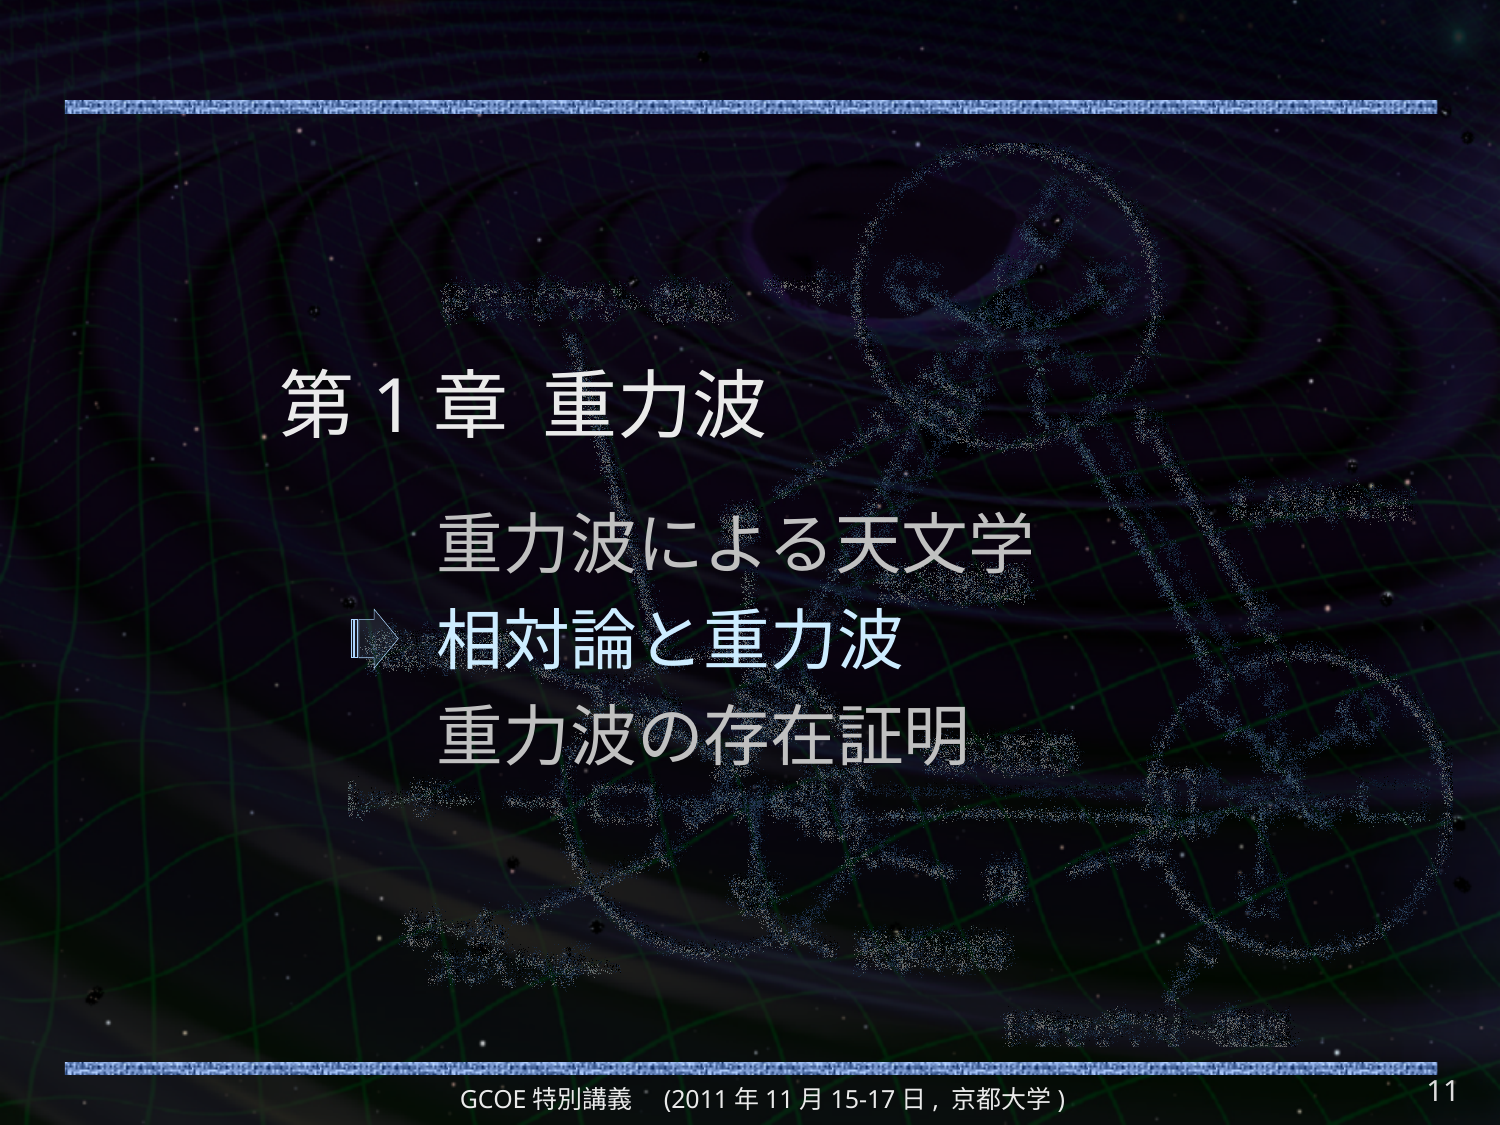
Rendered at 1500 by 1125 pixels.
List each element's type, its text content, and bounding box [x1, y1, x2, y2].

list 第1章 重力波 [0, 164, 343, 602]
footer GCOE特別講義 (2011年11月15-17日, 京都大学) [74, 1087, 1451, 1122]
picture [0, 0, 1500, 1125]
slide_number 11 [1362, 1082, 1476, 1121]
